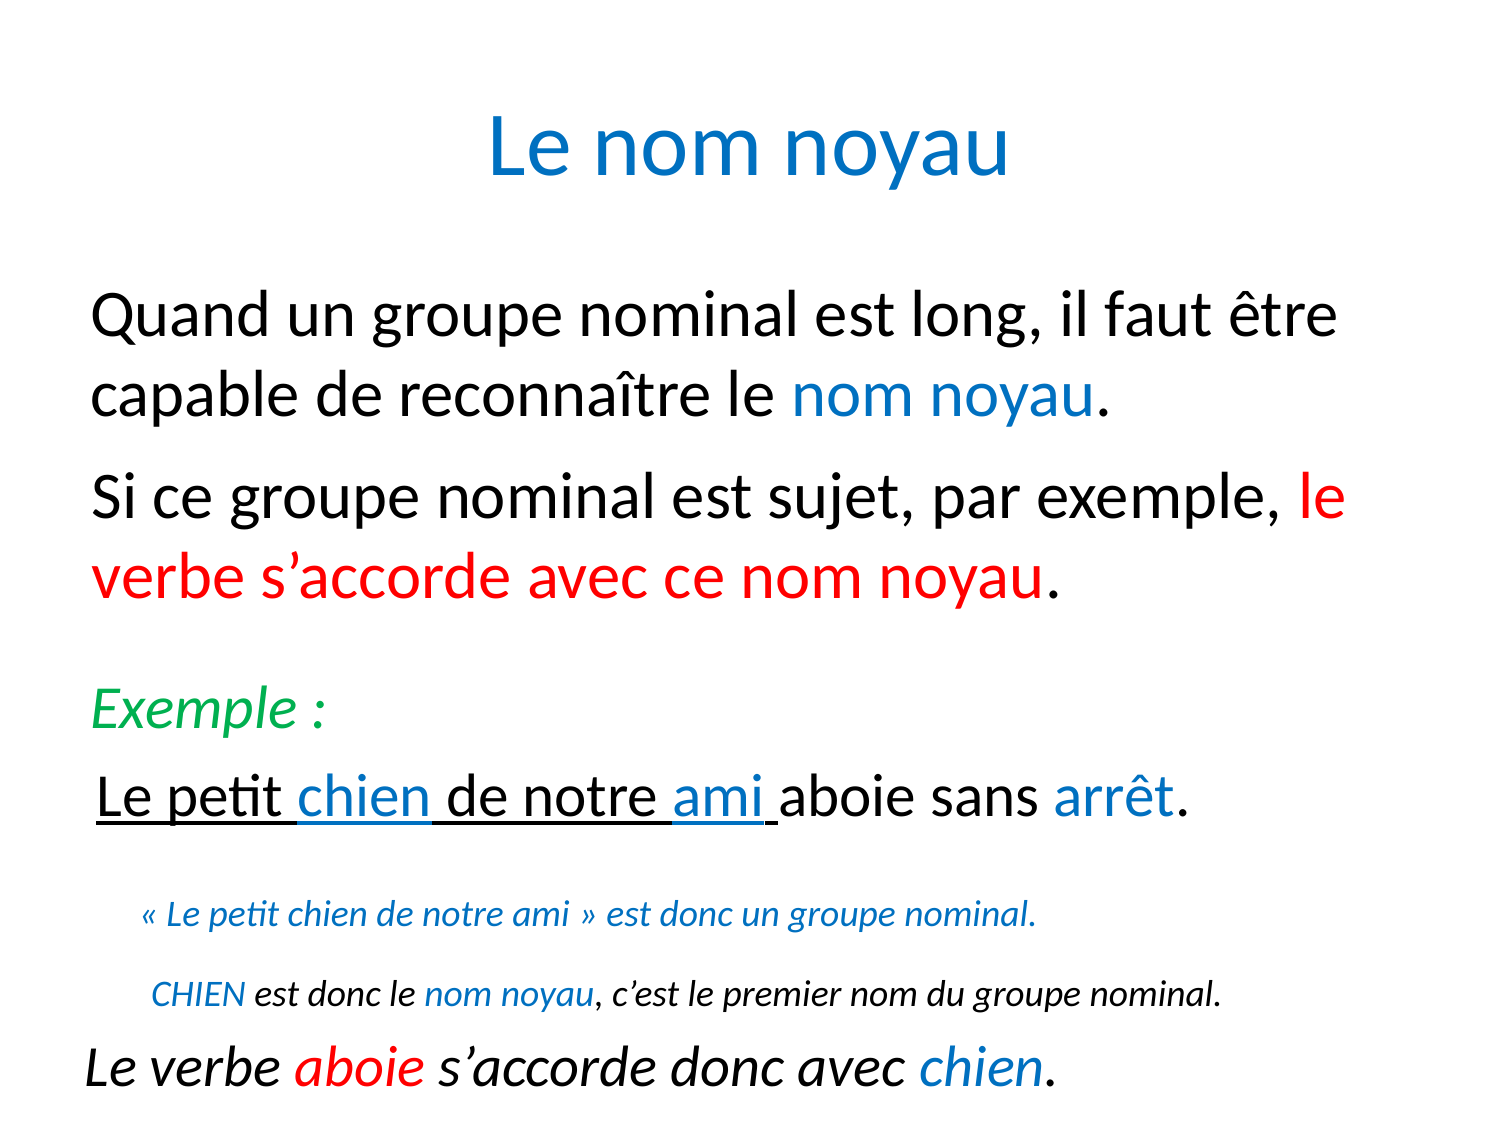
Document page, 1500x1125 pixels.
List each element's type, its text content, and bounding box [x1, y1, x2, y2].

title Le nom noyau [75, 45, 1425, 233]
list Quand un groupe nominal est long, il faut être capable de reconnaître le nom noyau. [75, 262, 1425, 468]
text_box CHIEN est donc le nom noyau, c’est le premier nom du groupe nominal. [136, 961, 1377, 1022]
text_box Le verbe aboie s’accorde donc avec chien. [69, 1020, 1310, 1106]
text_box « Le petit chien de notre ami » est donc un groupe nominal. [123, 881, 1365, 942]
text_box Le petit chien de notre ami aboie sans arrêt. [81, 748, 1432, 837]
text_box Si ce groupe nominal est sujet, par exemple, le verbe s’accorde avec ce nom noyau. [76, 444, 1427, 622]
text_box Exemple : [75, 659, 1425, 748]
